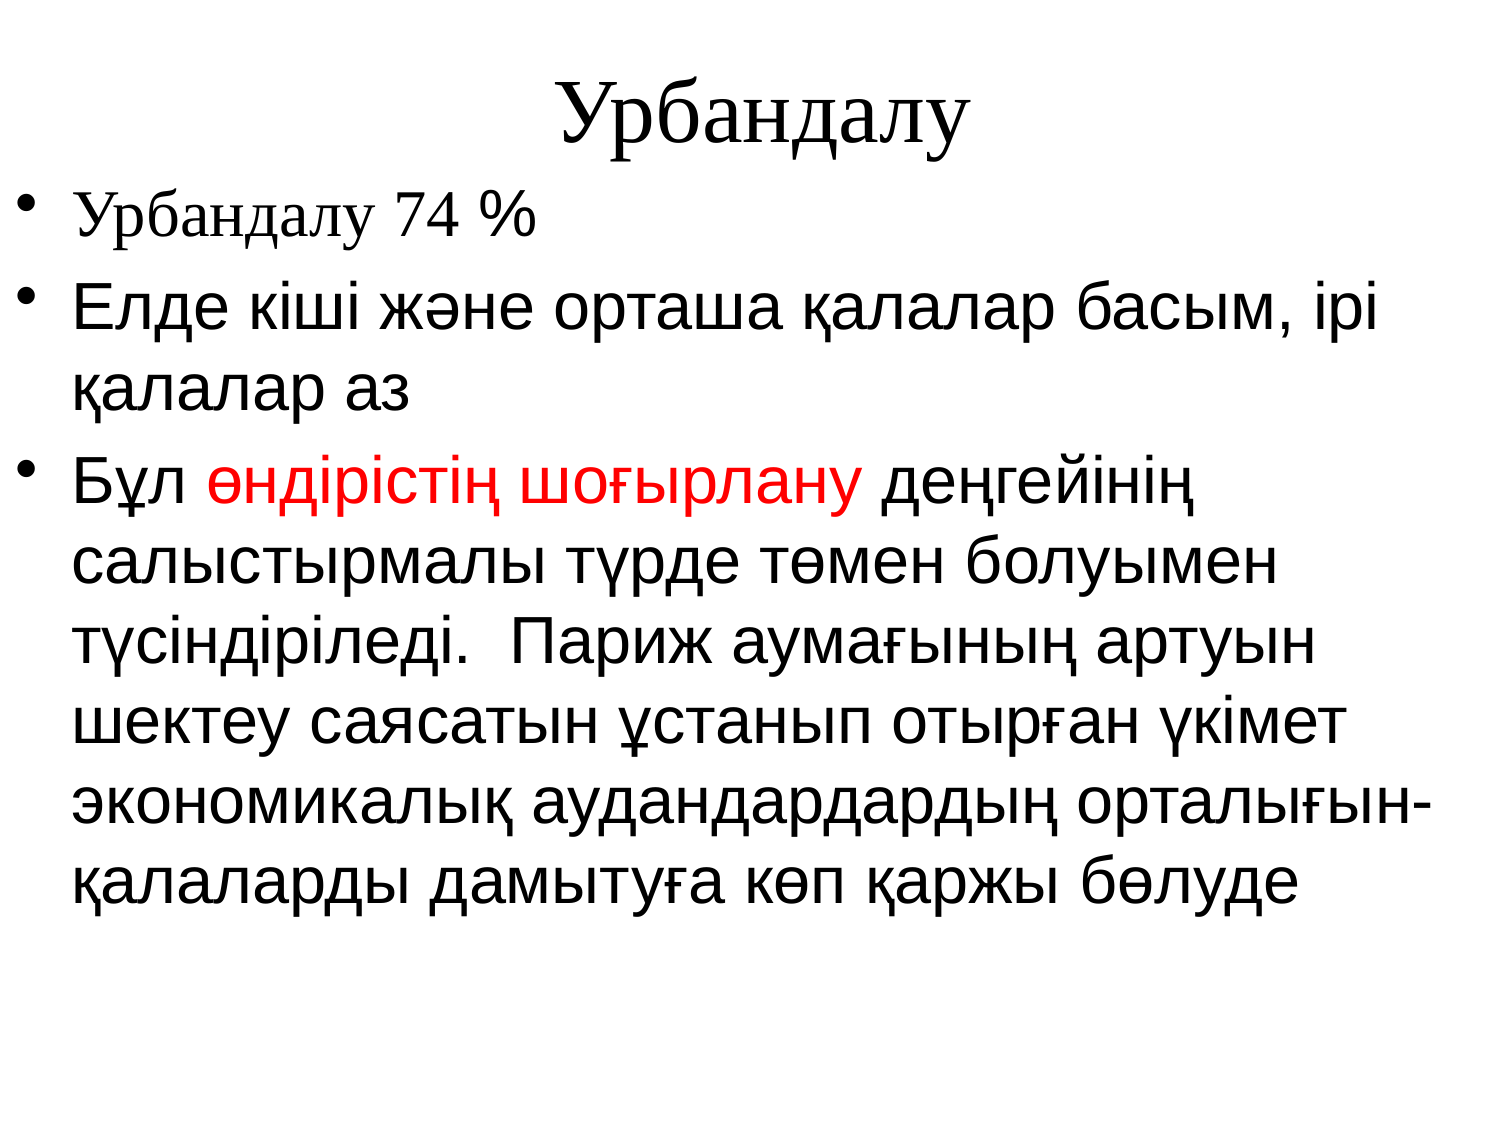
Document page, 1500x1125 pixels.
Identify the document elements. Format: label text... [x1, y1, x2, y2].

list Урбандалу 74 % Елде кіші және орташа қалалар басым, ірі қалалар аз Бұл өндірістің шоғырлану деңгейінің салыстырмалы түрде төмен болуымен түсіндіріледі. Париж аумағының артуын шектеу саясатын ұстанып отырған үкімет экономикалық аудандардардың орталығын-қалаларды дамытуға көп қаржы бөлуде [0, 162, 1500, 1051]
title Урбандалу [124, 49, 1401, 162]
